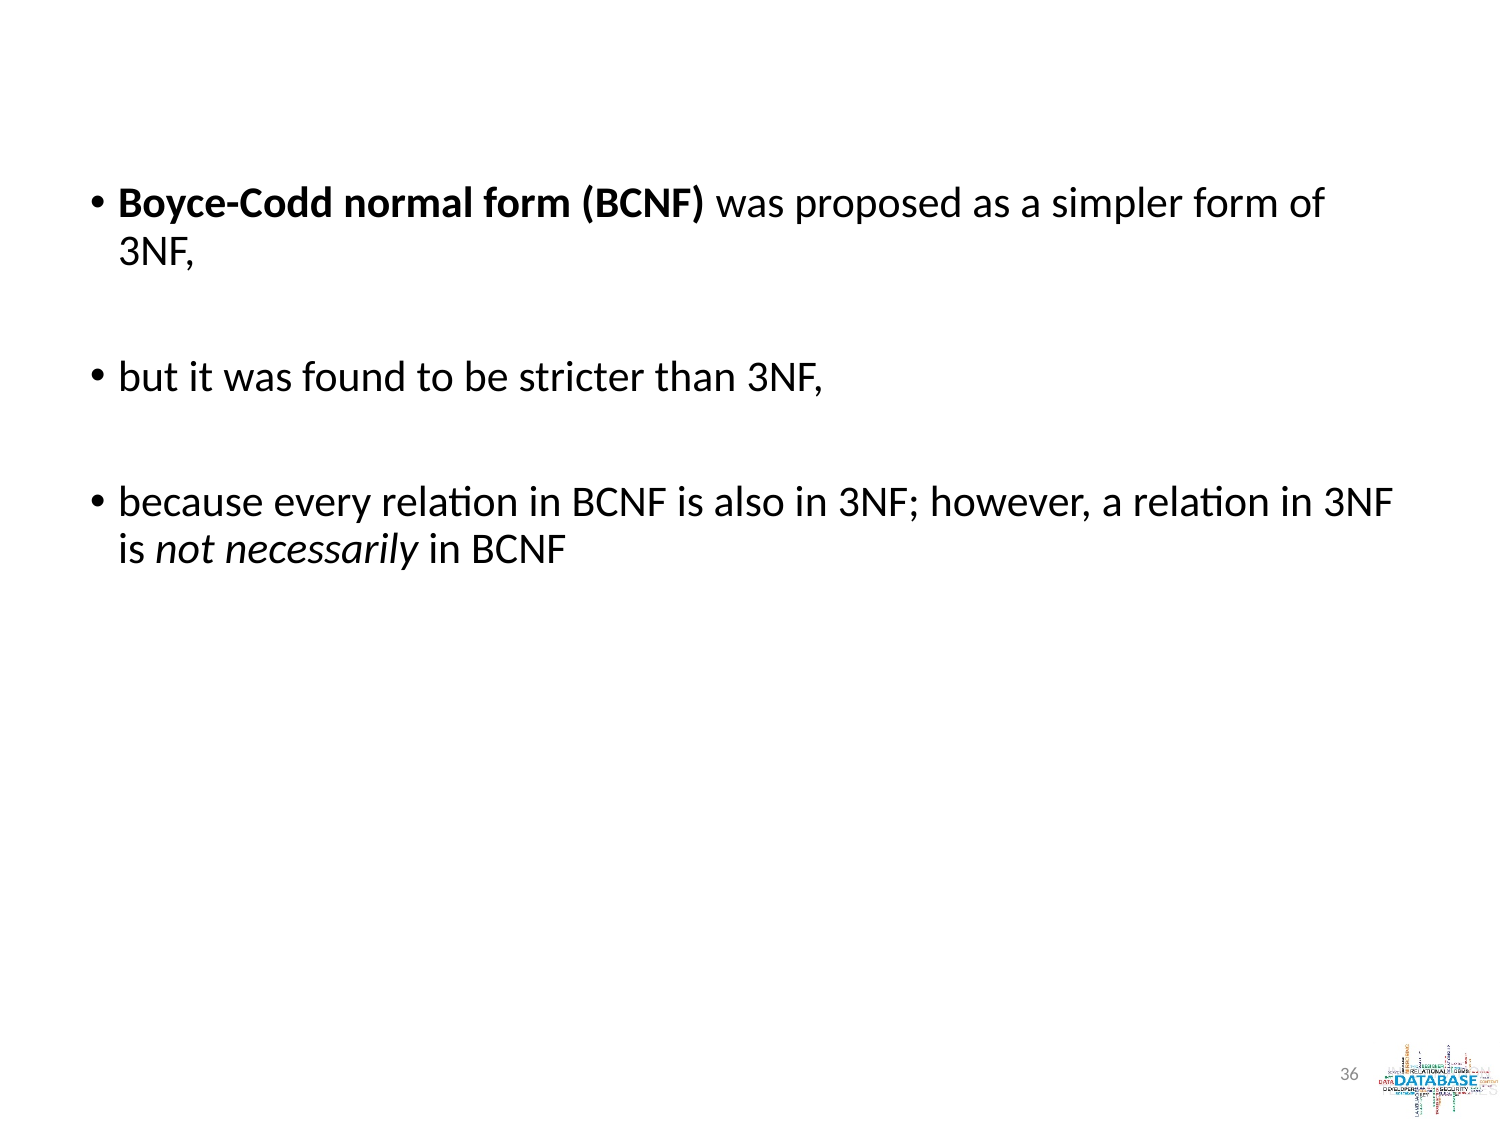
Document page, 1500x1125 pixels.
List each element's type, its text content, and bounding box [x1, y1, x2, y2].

list Boyce-Codd normal form (BCNF) was proposed as a simpler form of 3NF, but it was found to be stricter than 3NF, because every relation in BCNF is also in 3NF; however, a relation in 3NF is not necessarily in BCNF [75, 172, 1425, 1005]
picture [1373, 1042, 1500, 1119]
slide_number 36 [1059, 1042, 1374, 1103]
